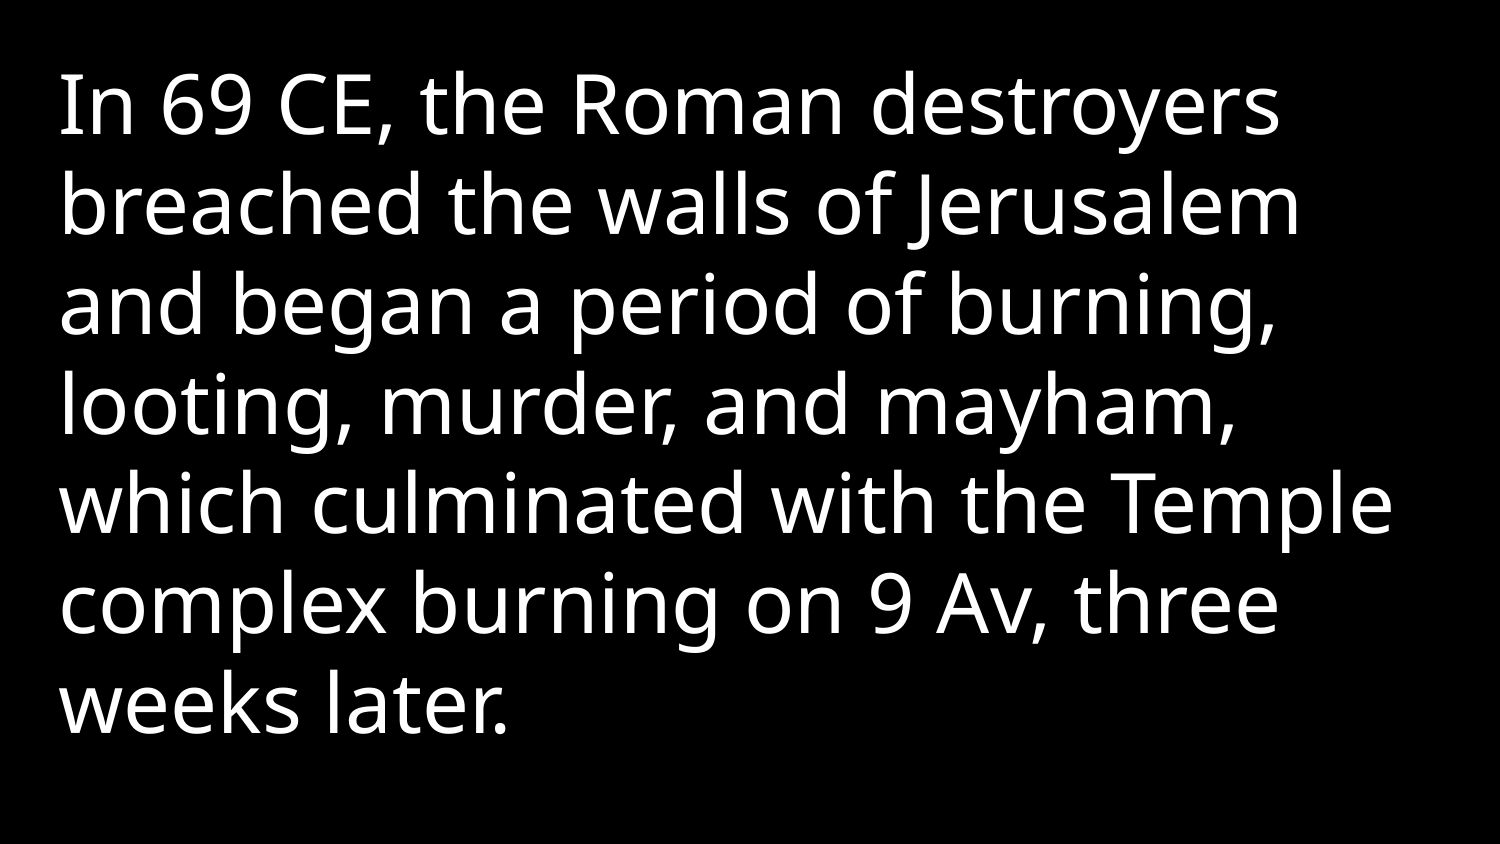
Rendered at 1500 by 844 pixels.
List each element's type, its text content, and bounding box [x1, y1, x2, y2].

list In 69 CE, the Roman destroyers breached the walls of Jerusalem and began a period of burning, looting, murder, and mayham, which culminated with the Temple complex burning on 9 Av, three weeks later. [50, 46, 1425, 810]
